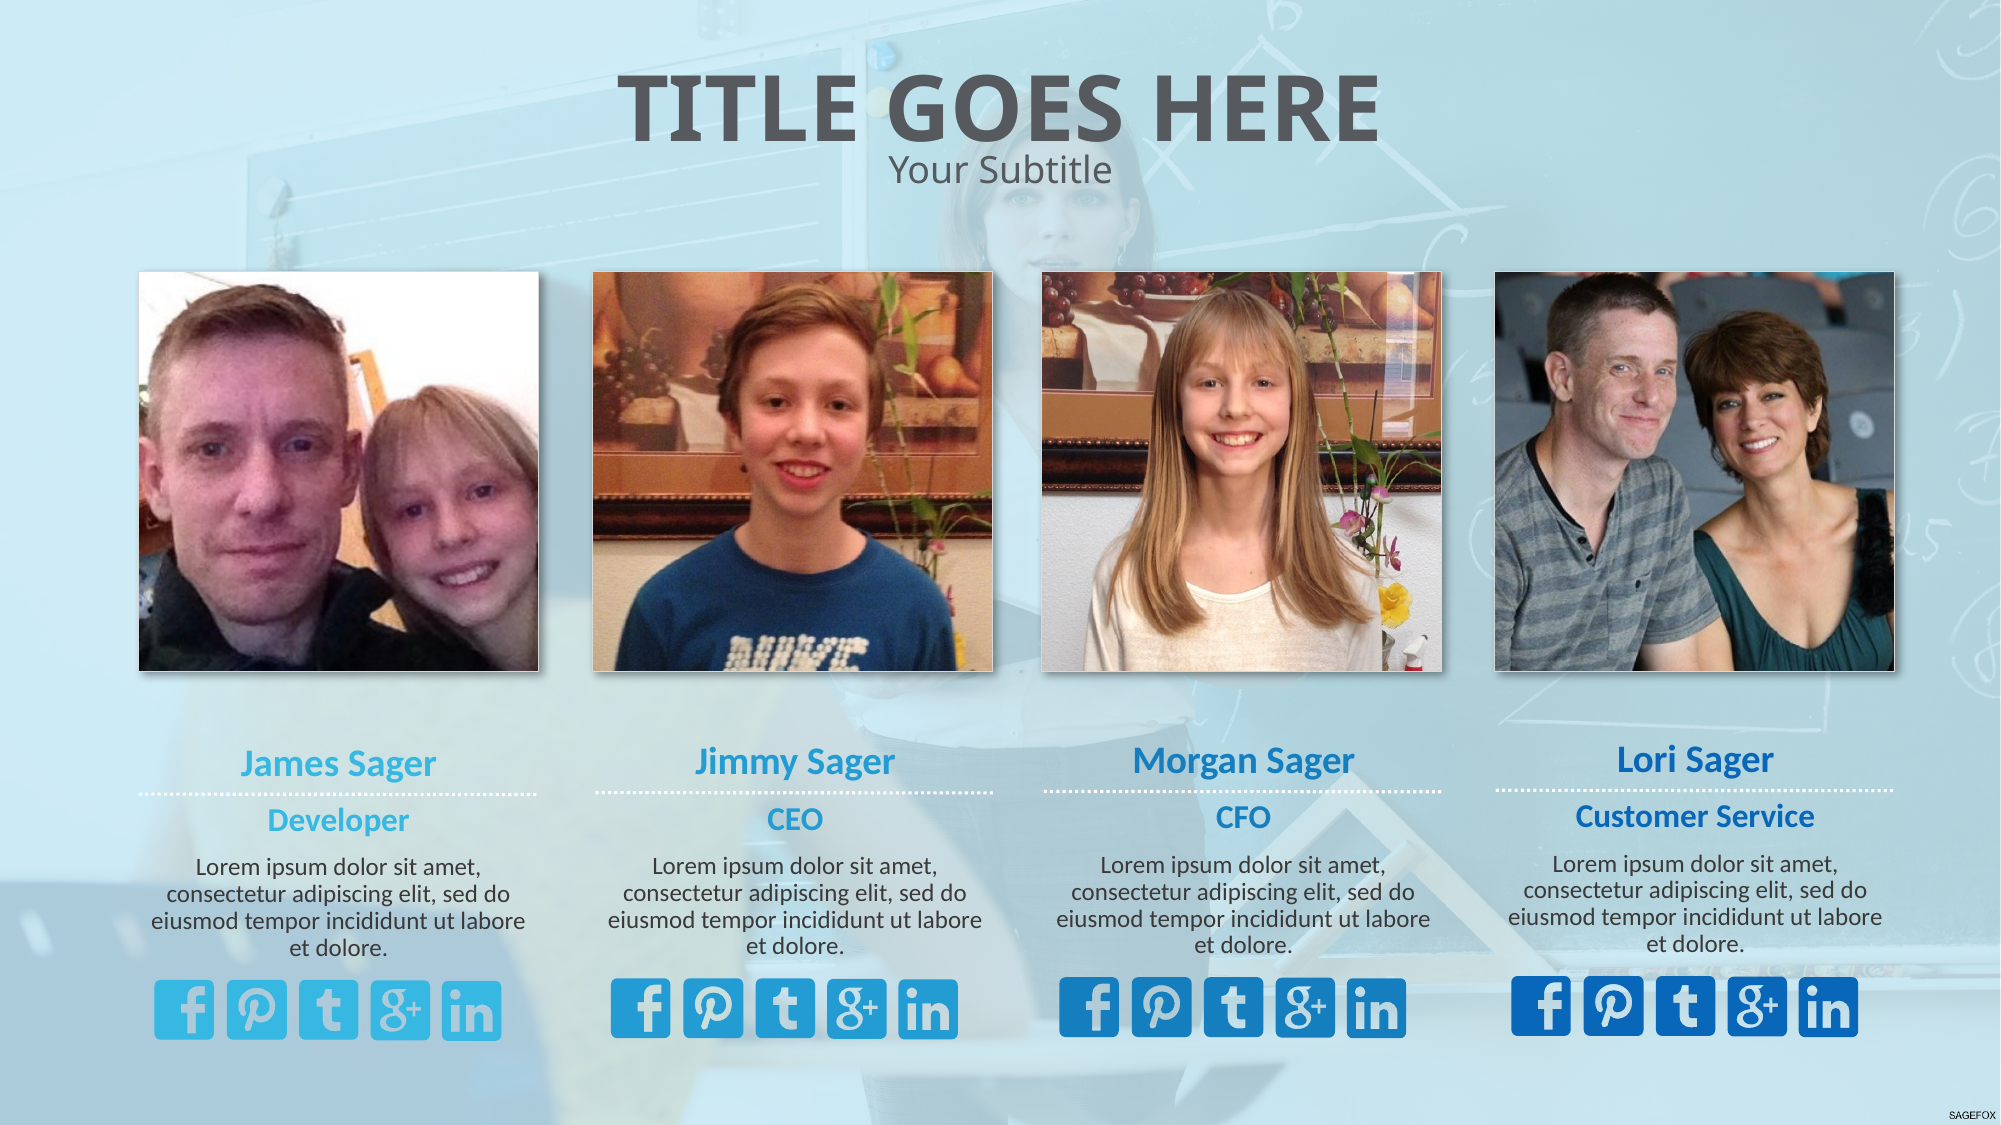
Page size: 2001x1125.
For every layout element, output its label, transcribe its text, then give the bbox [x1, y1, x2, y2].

text_box Morgan Sager [1068, 739, 1419, 782]
text_box CFO [1068, 797, 1419, 840]
text_box Lorem ipsum dolor sit amet, consectetur adipiscing elit, sed do eiusmod tempor incididunt ut labore et dolore. [595, 852, 996, 966]
text_box Customer Service [1520, 796, 1871, 839]
text_box Lorem ipsum dolor sit amet, consectetur adipiscing elit, sed do eiusmod tempor incididunt ut labore et dolore. [138, 854, 539, 968]
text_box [610, 978, 958, 1040]
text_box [1059, 977, 1407, 1039]
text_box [548, 42, 1452, 199]
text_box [154, 979, 502, 1041]
text_box James Sager [163, 742, 514, 785]
text_box [591, 270, 993, 672]
text_box [1494, 271, 1896, 673]
text_box Developer [163, 799, 514, 842]
text_box Lorem ipsum dolor sit amet, consectetur adipiscing elit, sed do eiusmod tempor incididunt ut labore et dolore. [1495, 850, 1896, 964]
picture [1925, 0, 2001, 1125]
text_box Jimmy Sager [620, 740, 971, 784]
text_box Lorem ipsum dolor sit amet, consectetur adipiscing elit, sed do eiusmod tempor incididunt ut labore et dolore. [1043, 851, 1444, 965]
text_box Lori Sager [1520, 738, 1871, 781]
text_box [138, 270, 540, 672]
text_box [1511, 976, 1859, 1038]
text_box [1040, 270, 1442, 672]
text_box CEO [620, 798, 971, 841]
